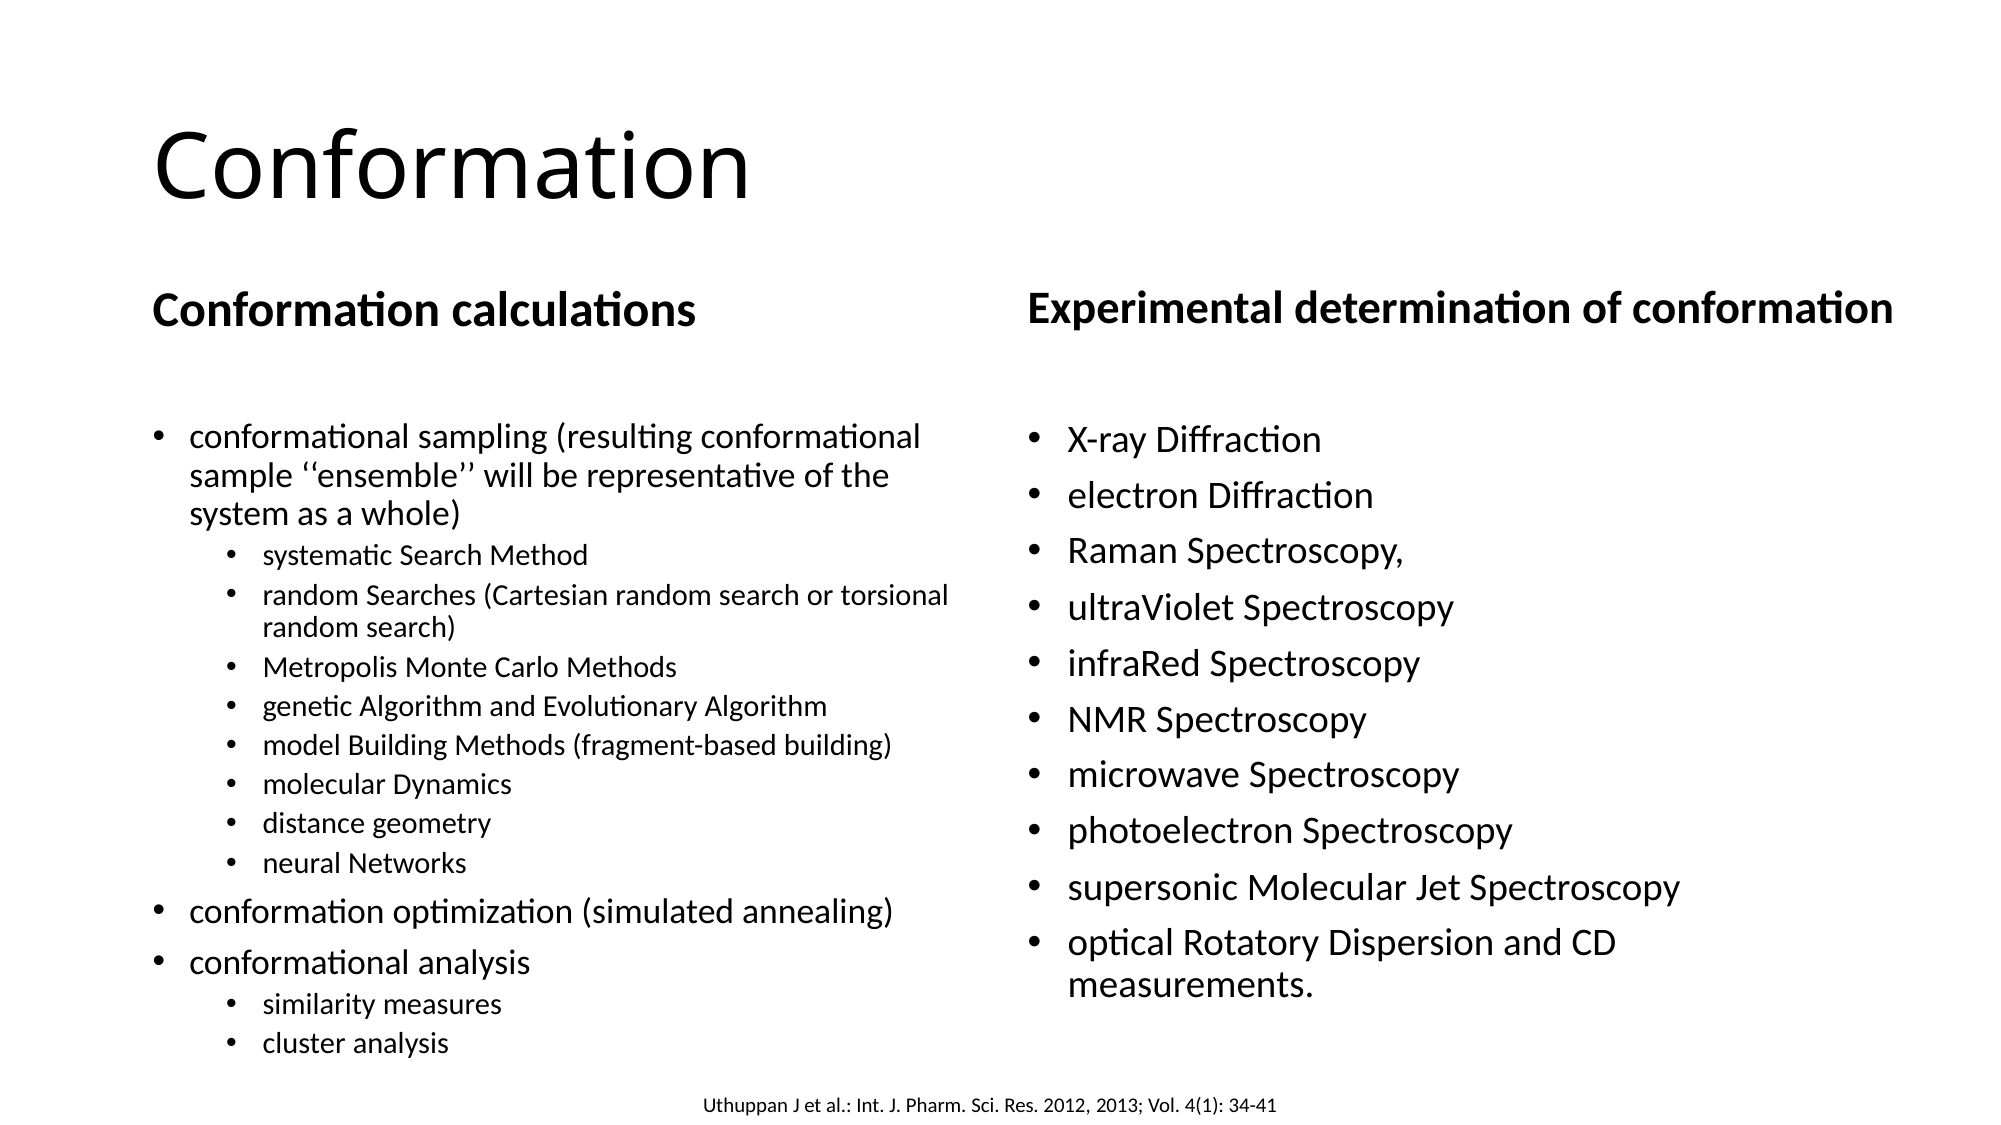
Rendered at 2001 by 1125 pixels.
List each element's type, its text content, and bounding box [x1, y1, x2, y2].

list X-ray Diffraction electron Diffraction Raman Spectroscopy, ultraViolet Spectroscopy infraRed Spectroscopy NMR Spectroscopy microwave Spectroscopy photoelectron Spectroscopy supersonic Molecular Jet Spectroscopy optical Rotatory Dispersion and CD measurements. [1012, 410, 1863, 1016]
list Conformation calculations [137, 275, 984, 410]
list Experimental determination of conformation [1012, 275, 1985, 411]
list conformational sampling (resulting conformational sample ‘‘ensemble’’ will be representative of the system as a whole) systematic Search Method random Searches (Cartesian random search or torsional random search) Metropolis Monte Carlo Methods genetic Algorithm and Evolutionary Algorithm model Building Methods (fragment-based building) molecular Dynamics distance geometry neural Networks conformation optimization (simulated annealing) conformational analysis similarity measures cluster analysis [137, 410, 984, 1076]
title Conformation [137, 59, 1863, 278]
text_box Uthuppan J et al.: Int. J. Pharm. Sci. Res. 2012, 2013; Vol. 4(1): 34-41 [688, 1084, 1400, 1125]
